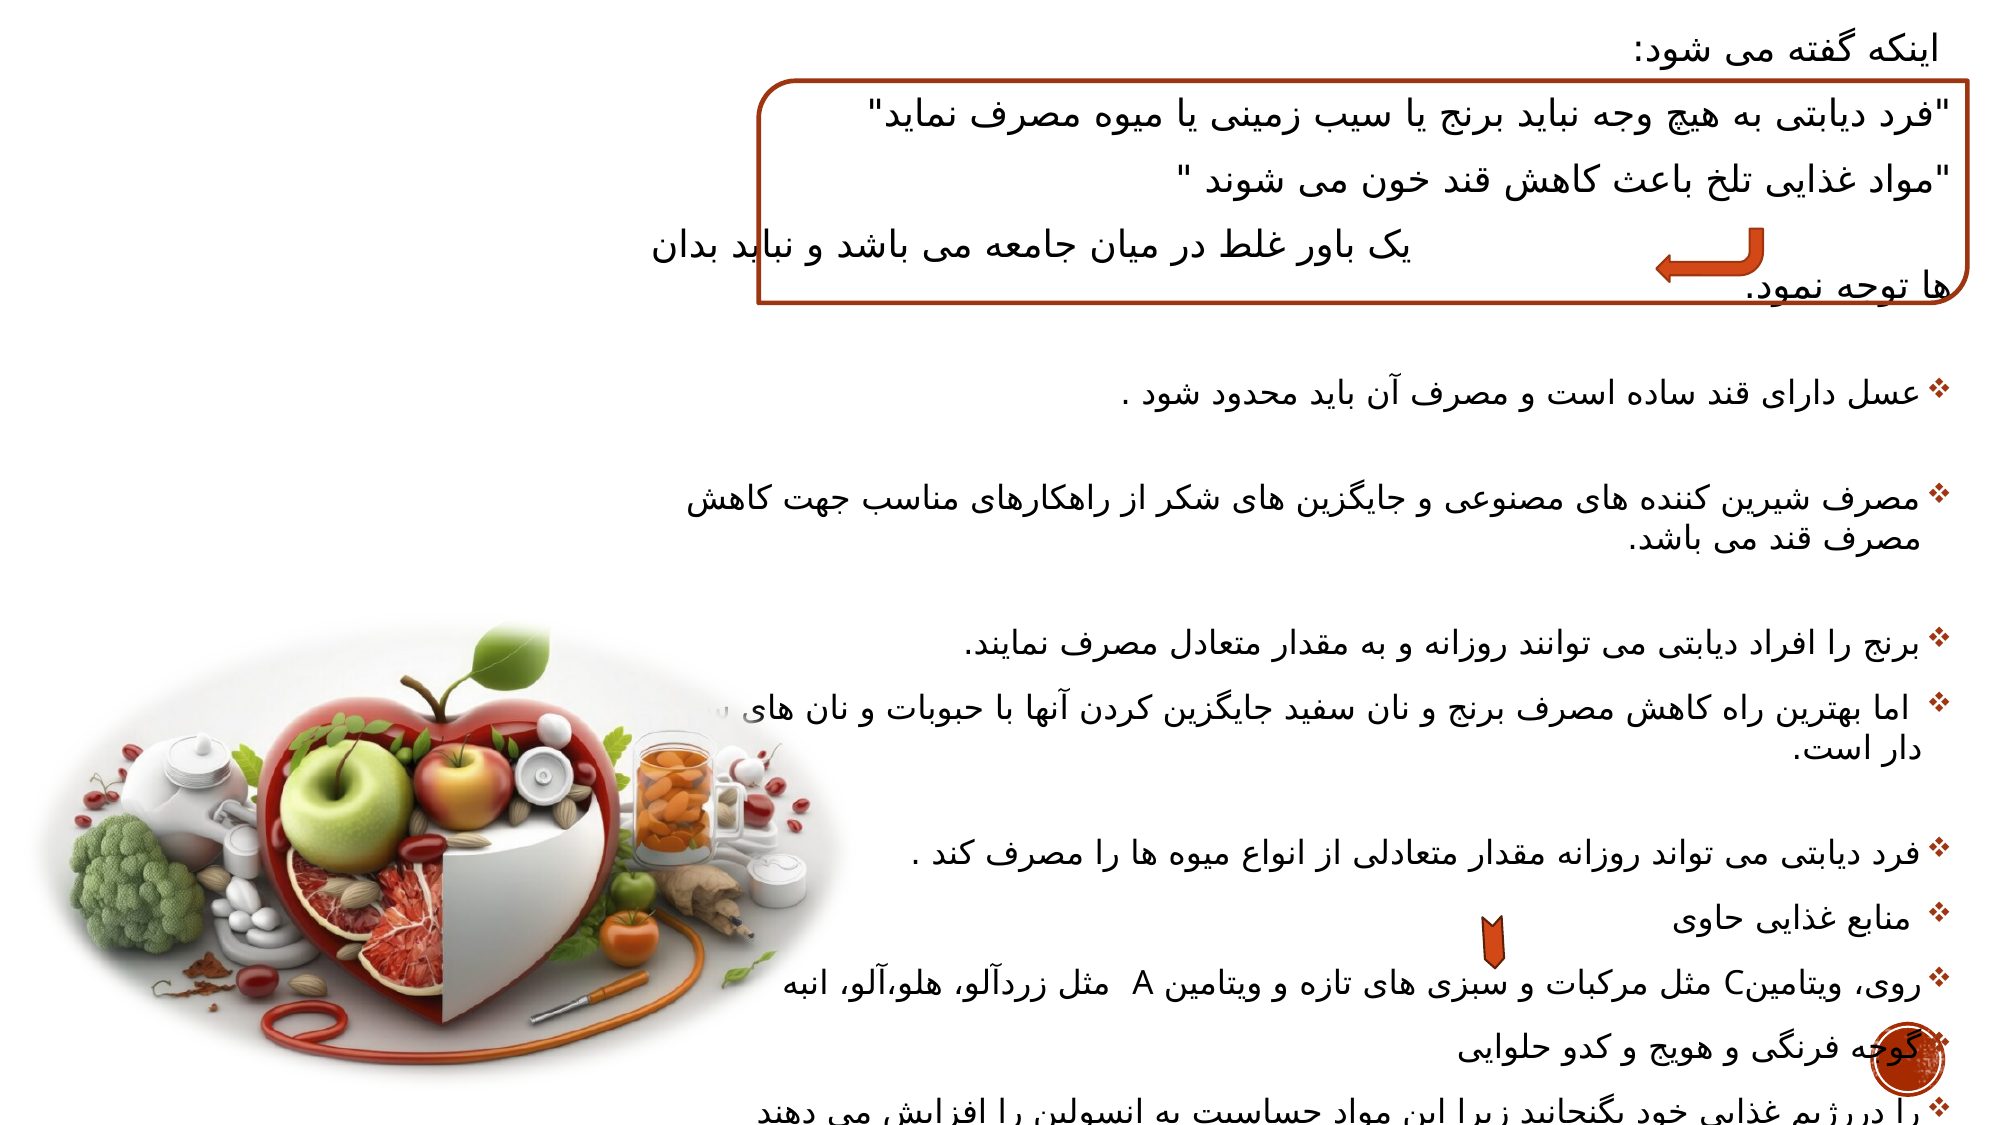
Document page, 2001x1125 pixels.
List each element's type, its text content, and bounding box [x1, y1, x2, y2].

picture [25, 613, 857, 1091]
text_box [1655, 227, 1765, 283]
text_box [757, 79, 1969, 304]
text_box [1481, 915, 1506, 970]
list اینکه گفته می شود: "فرد دیابتی به هیچ وجه نباید برنج یا سیب زمینی یا میوه مصرف نماید" "مواد غذایی تلخ باعث کاهش قند خون می شوند " یک باور غلط در میان جامعه می باشد و نباید بدان ها توجه نمود. عسل دارای قند ساده است و مصرف آن باید محدود شود . مصرف شیرین کننده های مصنوعی و جایگزین های شکر از راهکارهای مناسب جهت کاهش مصرف قند می باشد. برنج را افراد دیابتی می توانند روزانه و به مقدار متعادل مصرف نمایند. اما بهترین راه کاهش مصرف برنج و نان سفید جایگزین کردن آنها با حبوبات و نان های سبوس دار است. فرد دیابتی می تواند روزانه مقدار متعادلی از انواع میوه ها را مصرف کند . منابع غذایی حاوی روی، ویتامینC مثل مرکبات و سبزی های تازه و ویتامین A مثل زردآلو، هلو،آلو، انبه گوجه فرنگی و هویج و کدو حلوایی را دررژیم غذایی خود بگنجانید زیرا این مواد حساسیت به انسولین را افزایش می دهند [598, 21, 1968, 1022]
